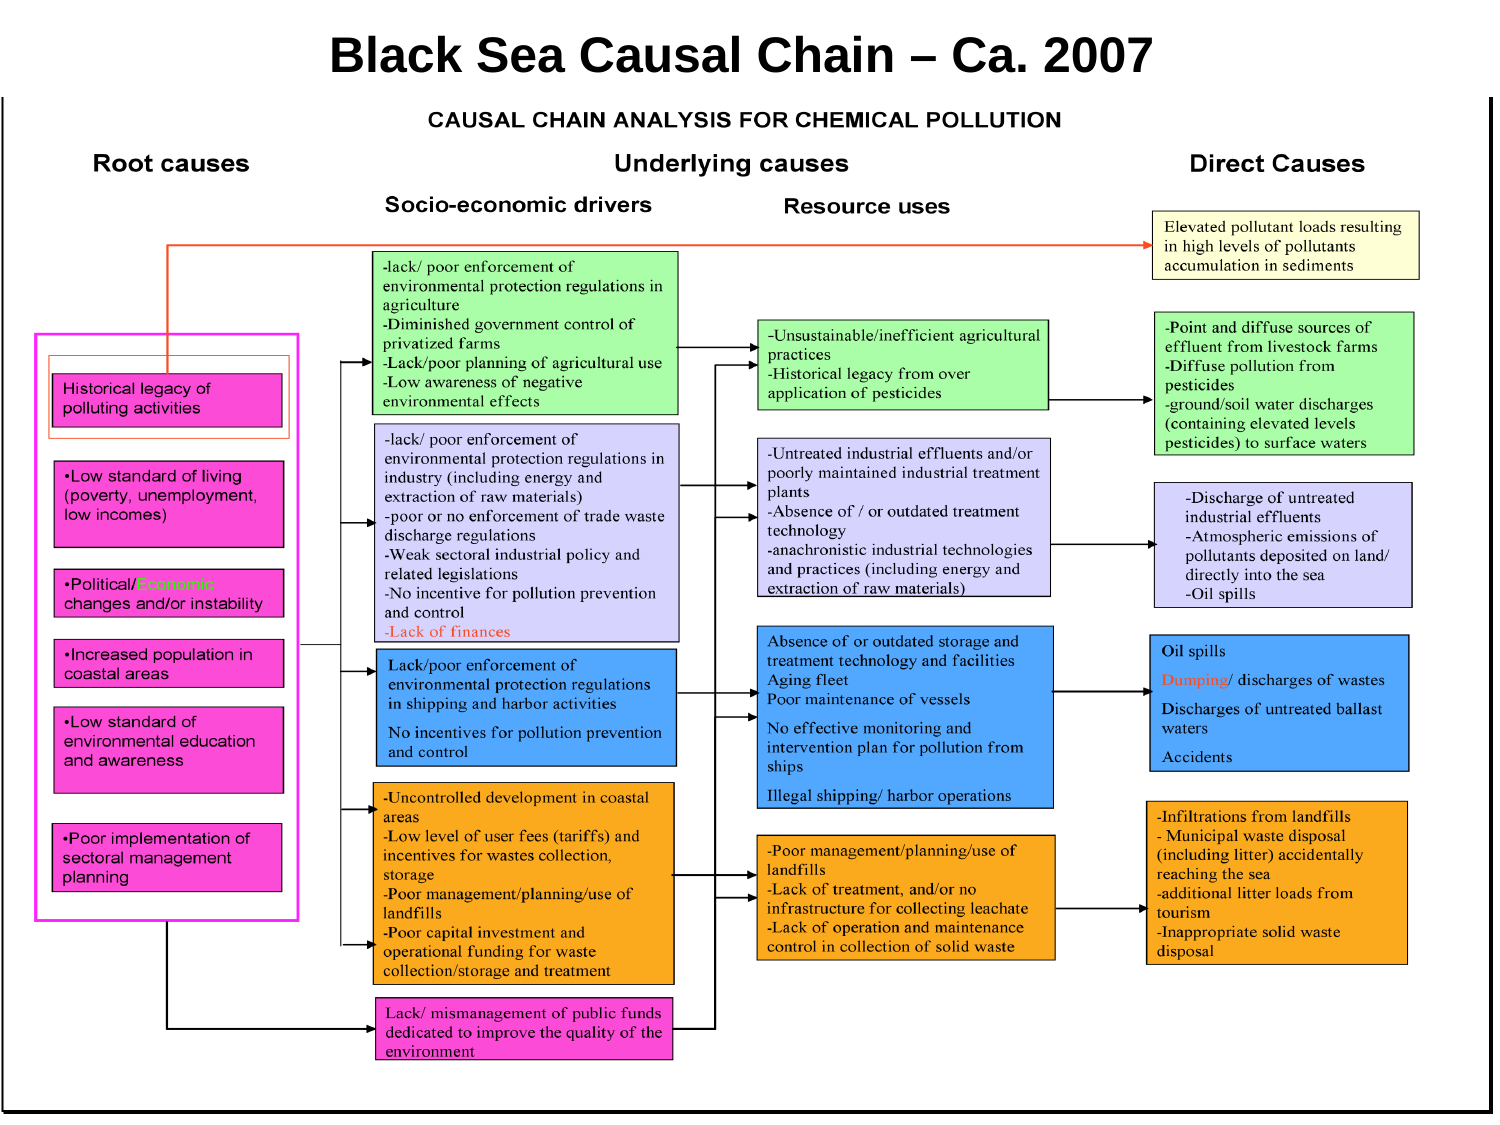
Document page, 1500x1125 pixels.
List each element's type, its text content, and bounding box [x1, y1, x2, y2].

picture [0, 97, 1493, 1114]
title Black Sea Causal Chain – Ca. 2007 [66, 0, 1417, 96]
